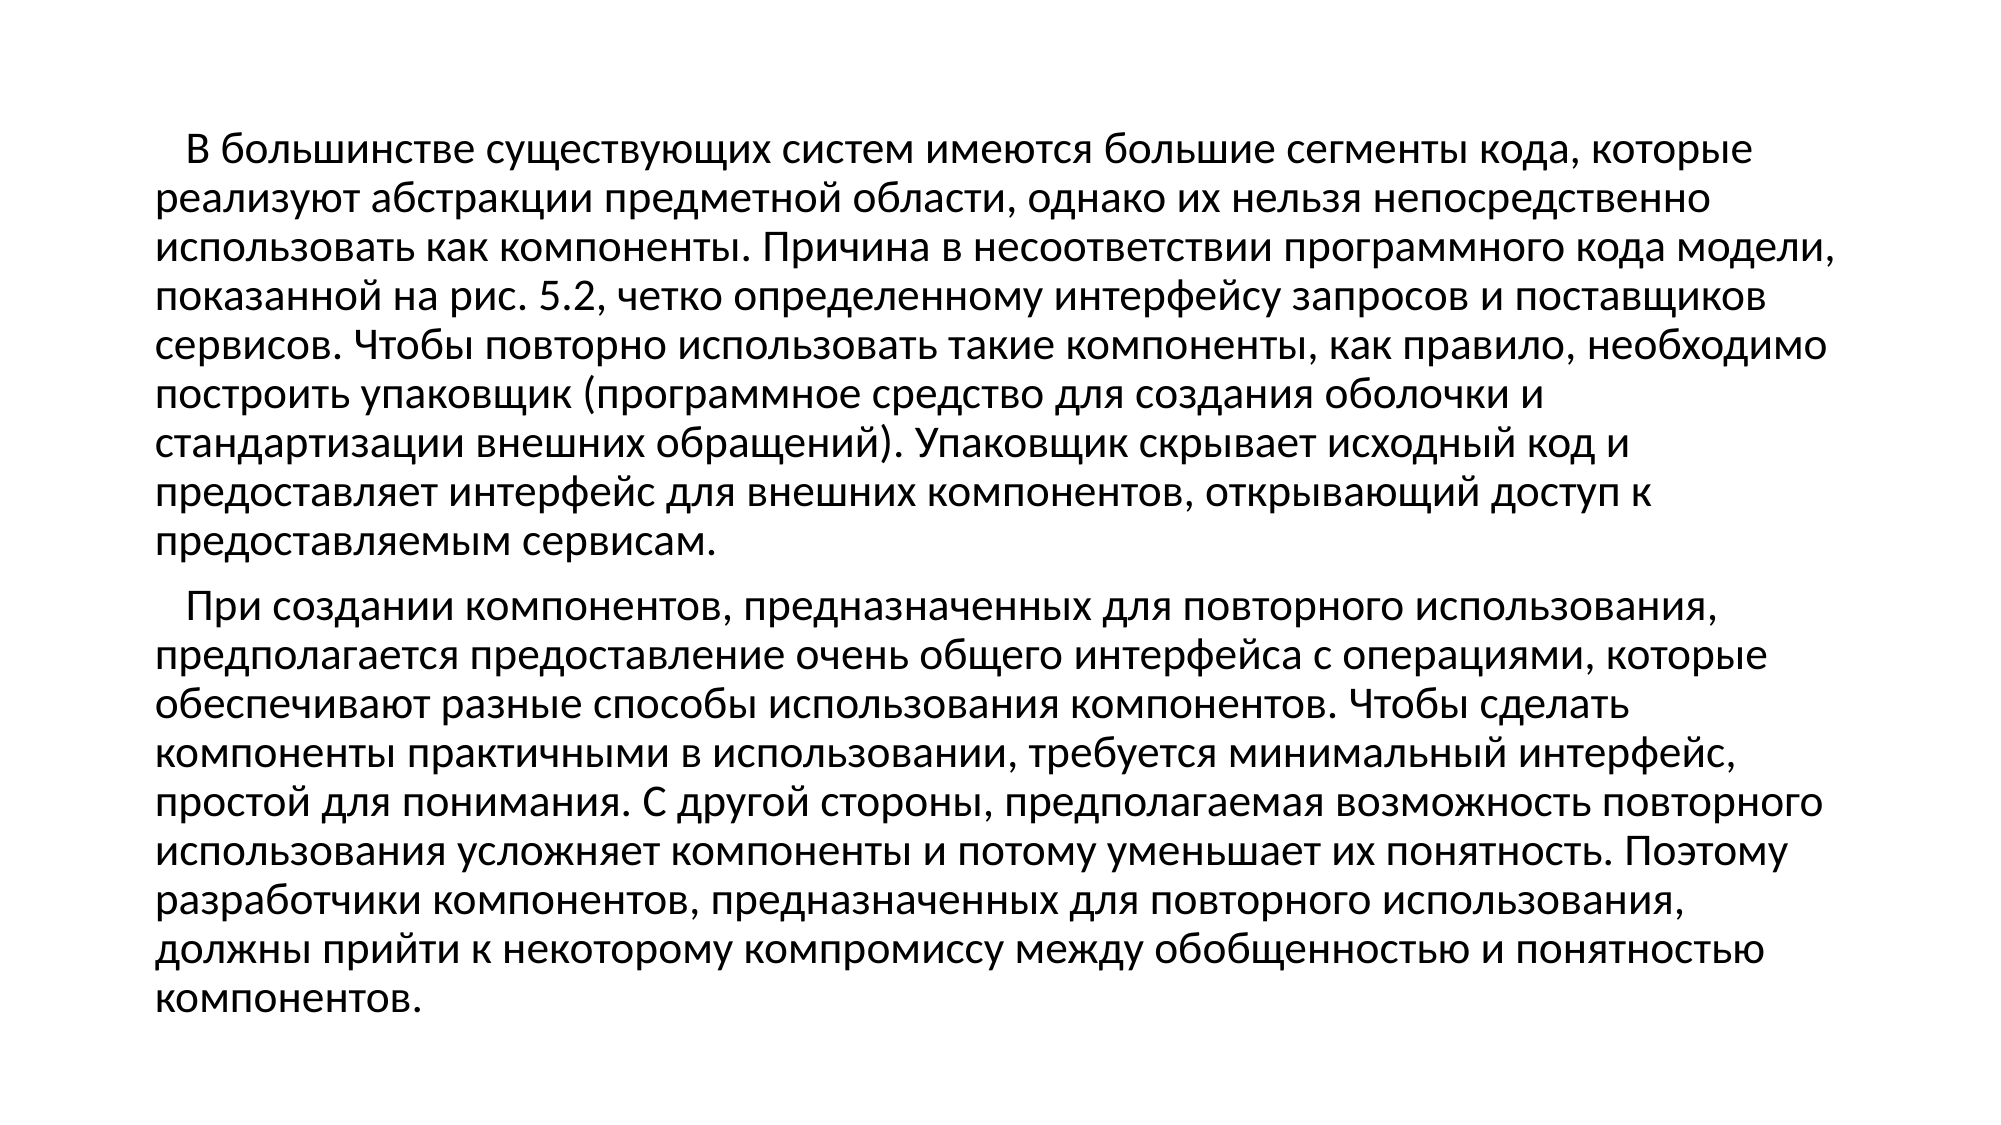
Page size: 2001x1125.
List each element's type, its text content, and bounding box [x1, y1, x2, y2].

list В большинстве существующих систем имеются большие сегменты кода, которые реализуют абстракции предметной области, однако их нельзя непосредственно использовать как компоненты. Причина в несоответствии программного кода модели, показанной на рис. 5.2, четко определенному интерфейсу запросов и поставщиков сервисов. Чтобы повторно использовать такие компоненты, как правило, необходимо построить упаковщик (программное средство для создания оболочки и стандартизации внешних обращений). Упаковщик скрывает исходный код и предоставляет интерфейс для внешних компонентов, открывающий доступ к предоставляемым сервисам. При создании компонентов, предназначенных для повторного использования, предполагается предоставление очень общего интерфейса с операциями, которые обеспечивают разные способы использования компонентов. Чтобы сделать компоненты практичными в использовании, требуется минимальный интерфейс, простой для понимания. С другой стороны, предполагаемая возможность повторного использования усложняет компоненты и потому уменьшает их понятность. Поэтому разработчики компонентов, предназначенных для повторного использования, должны прийти к некоторому компромиссу между обобщенностью и понятностью компонентов. [139, 117, 1865, 1030]
